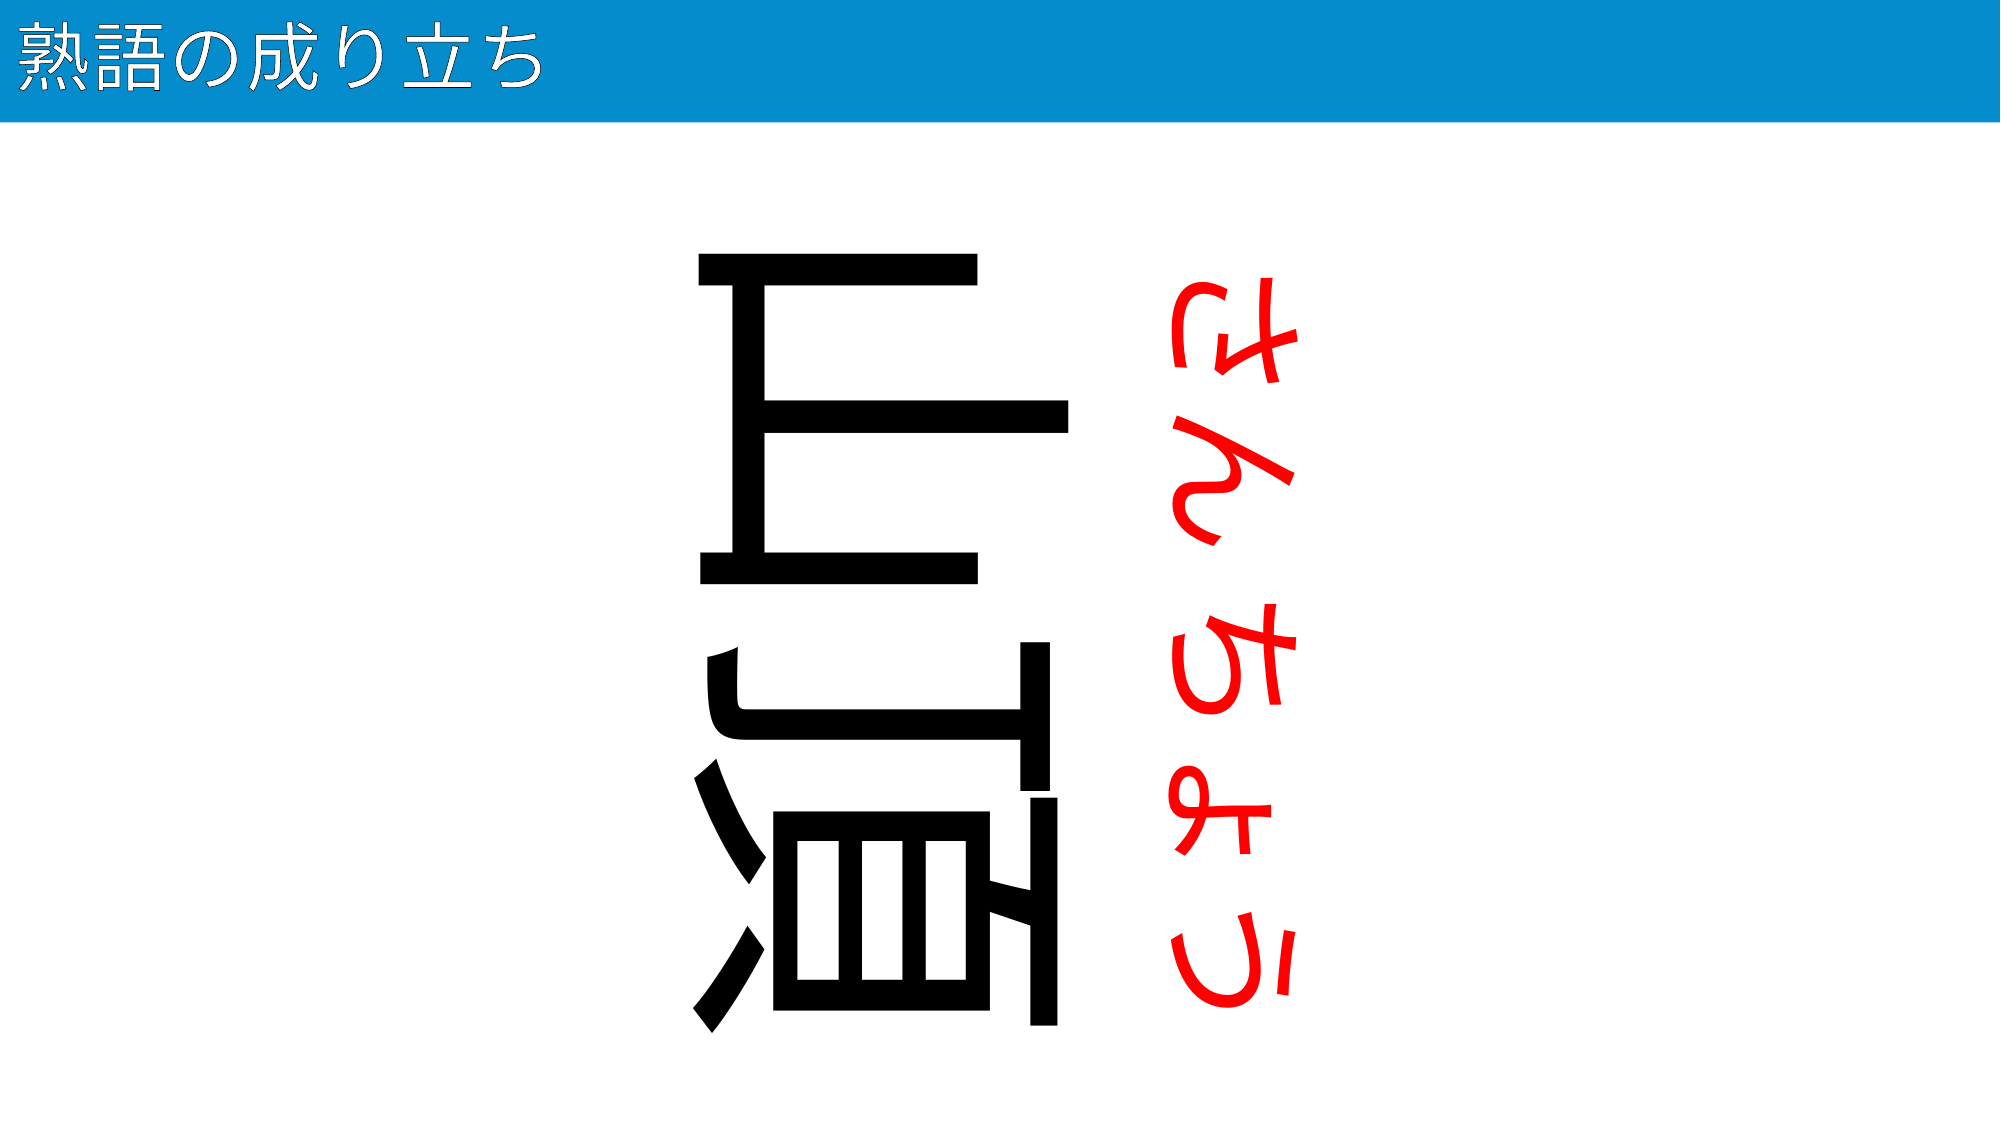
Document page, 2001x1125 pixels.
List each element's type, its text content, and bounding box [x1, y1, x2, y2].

title 熟語の成り立ち [0, 0, 1712, 123]
text_box さん ちょう [1124, 239, 1337, 1088]
text_box 山頂 [616, 195, 1152, 1125]
slide_number 15 [1712, 0, 2000, 123]
